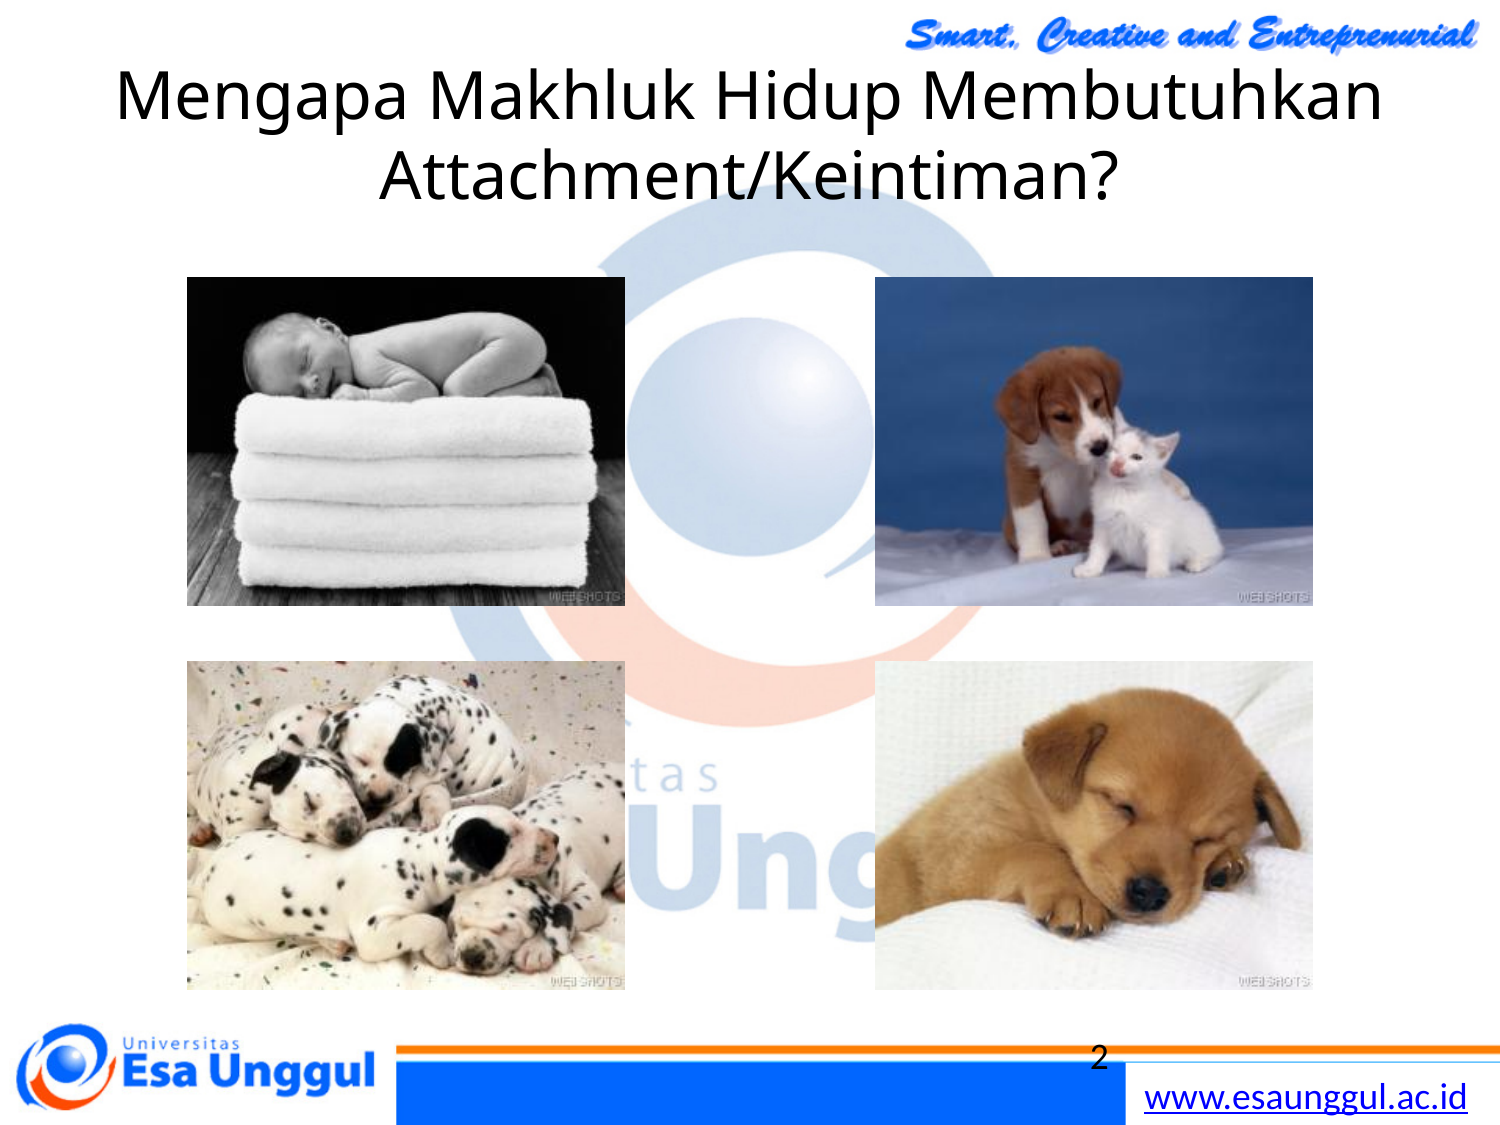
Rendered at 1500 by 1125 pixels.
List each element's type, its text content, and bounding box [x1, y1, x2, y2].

title Mengapa Makhluk Hidup Membutuhkan Attachment/Keintiman? [75, 45, 1425, 233]
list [874, 277, 1313, 607]
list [874, 661, 1313, 990]
slide_number 2 [1074, 1024, 1425, 1103]
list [187, 661, 626, 990]
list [187, 277, 626, 607]
picture [0, 0, 1500, 1125]
